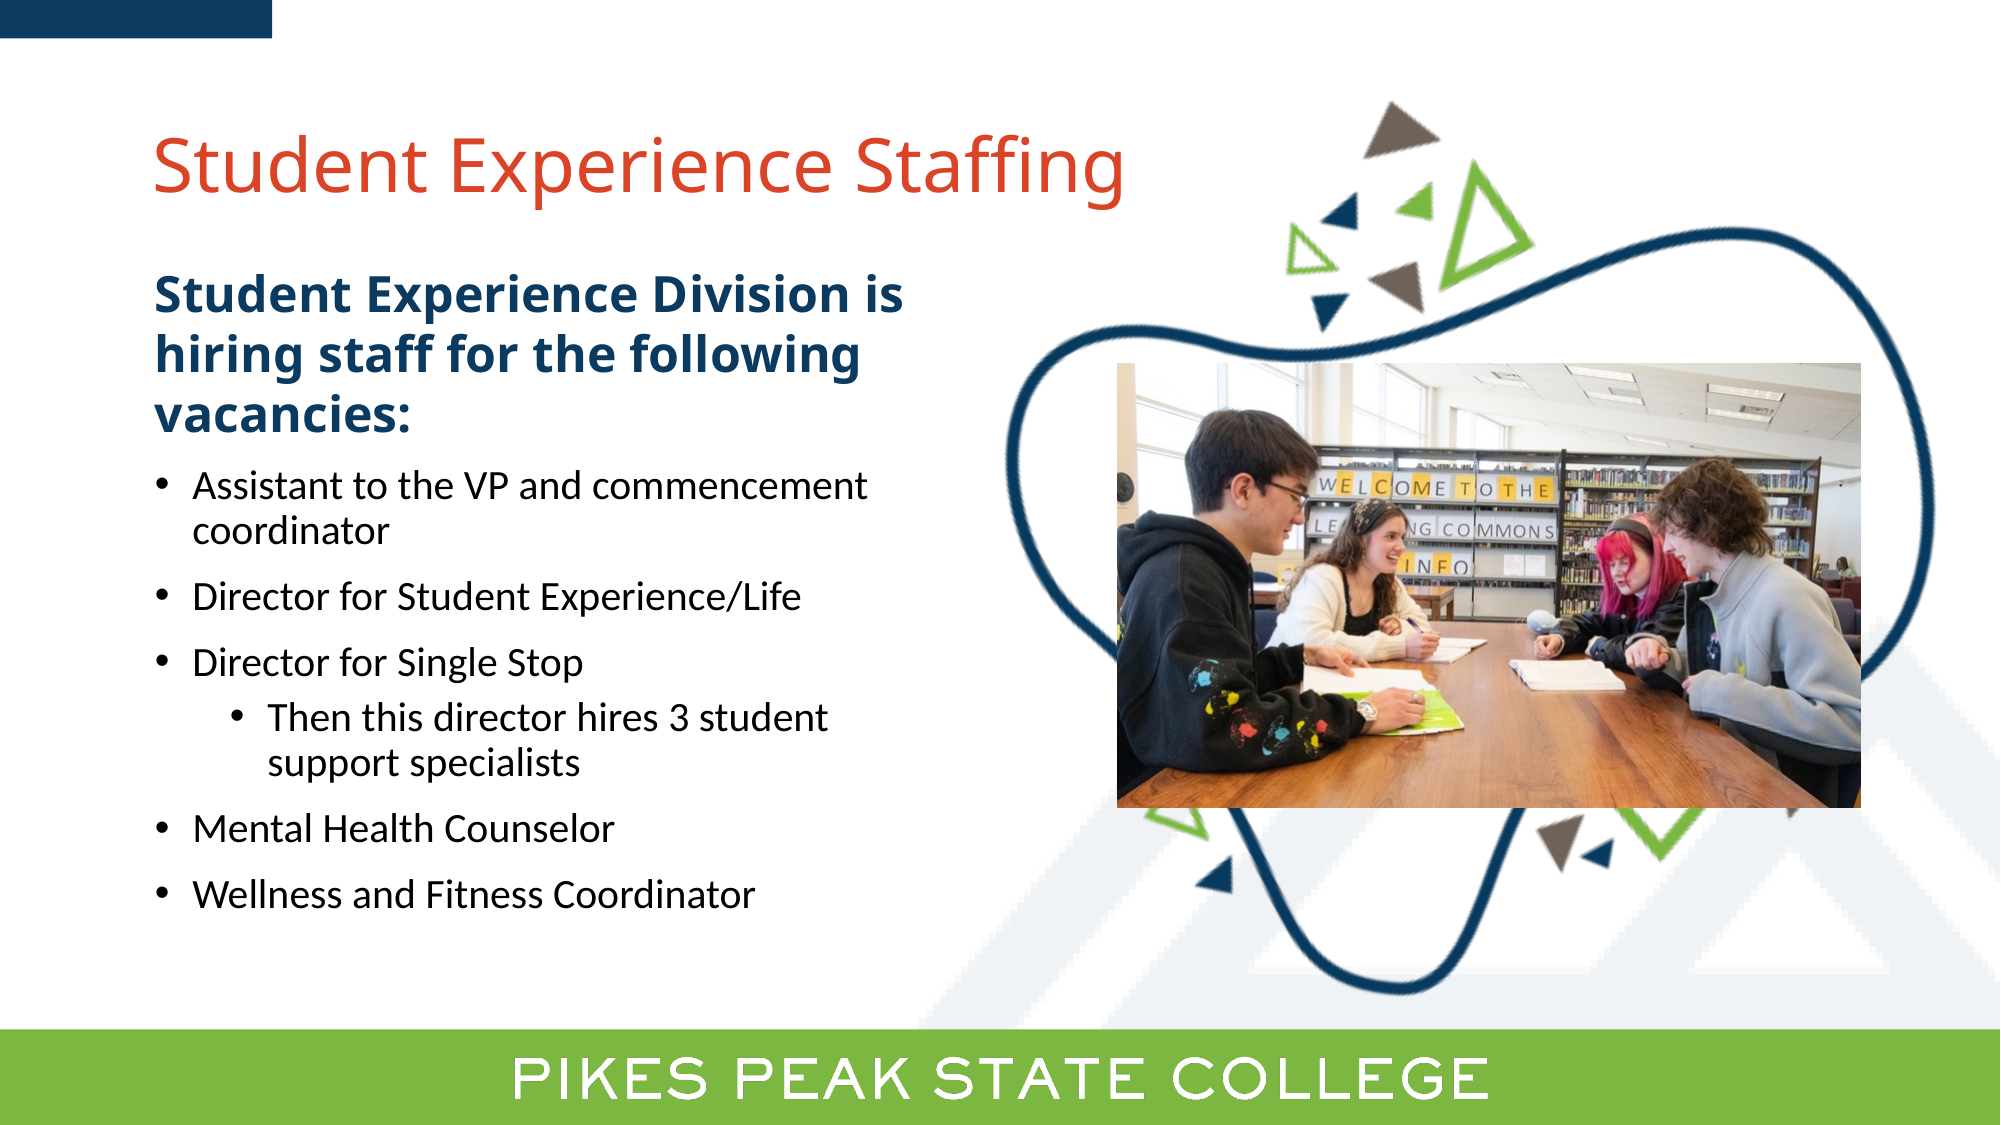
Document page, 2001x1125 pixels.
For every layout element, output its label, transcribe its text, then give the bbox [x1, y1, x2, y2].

list Student Experience Division is hiring staff for the following vacancies: Assistant to the VP and commencement coordinator Director for Student Experience/Life Director for Single Stop Then this director hires 3 student support specialists Mental Health Counselor Wellness and Fitness Coordinator [139, 278, 973, 969]
picture [1020, 65, 1958, 979]
title Student Experience Staffing [137, 59, 1863, 278]
